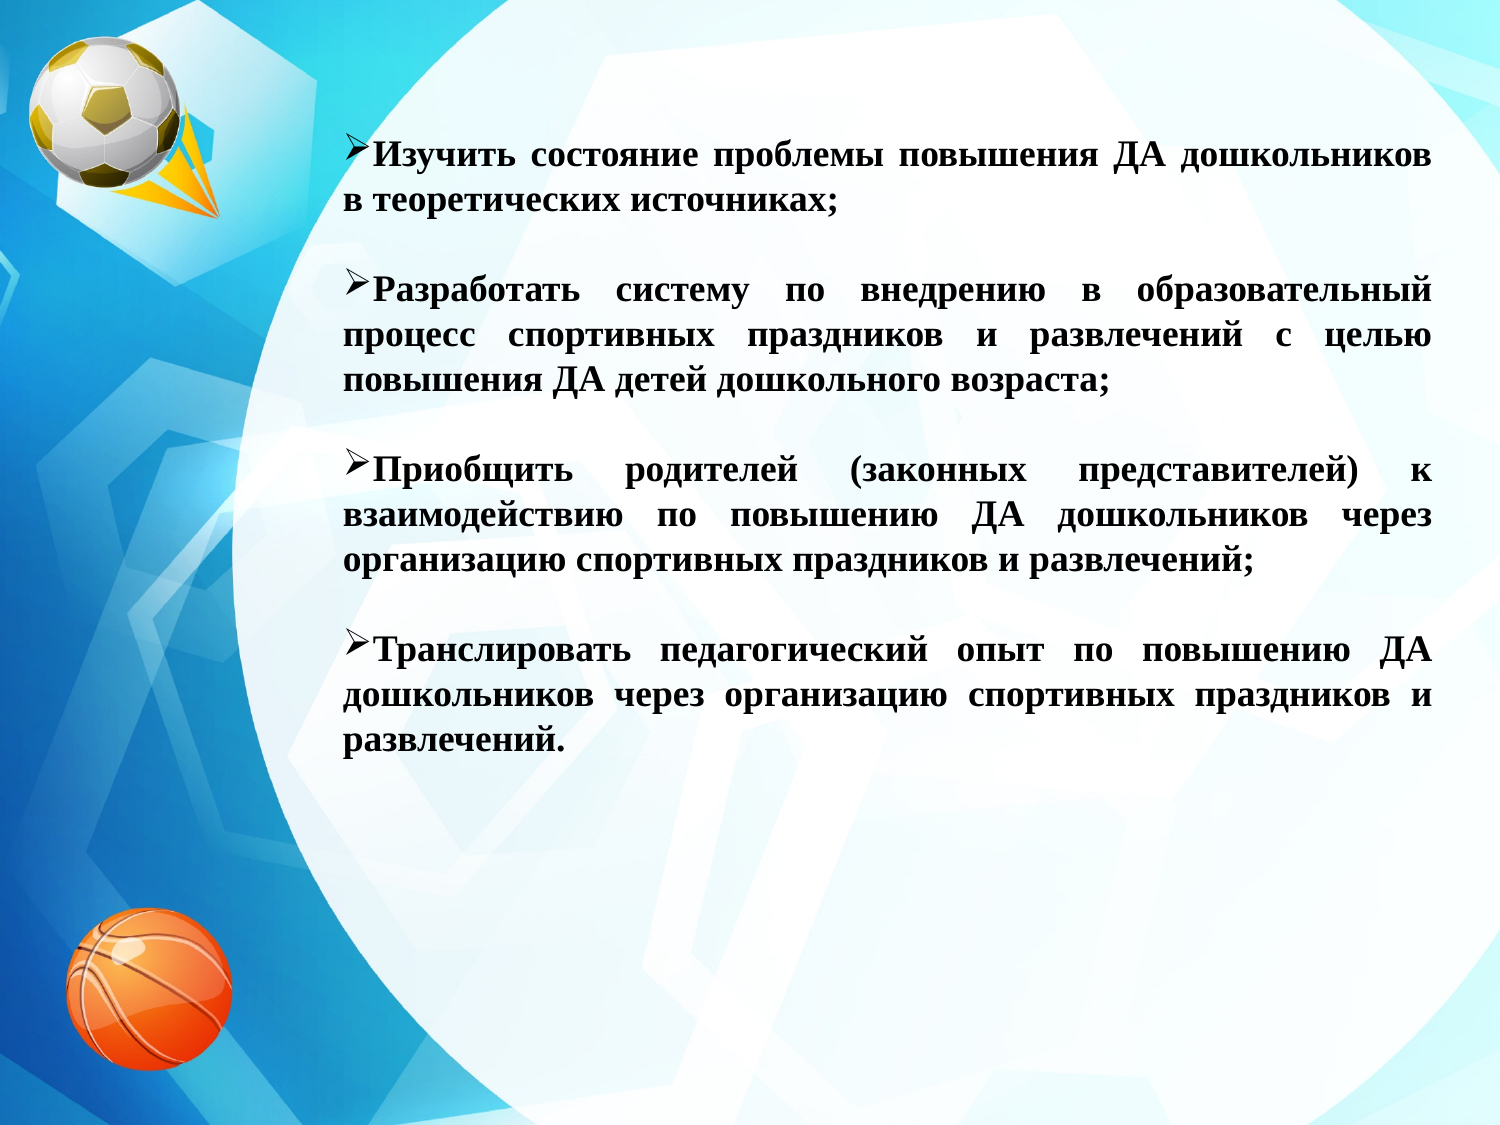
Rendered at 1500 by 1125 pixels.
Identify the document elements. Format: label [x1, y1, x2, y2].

picture [0, 0, 1500, 1125]
text_box [583, 91, 1185, 188]
